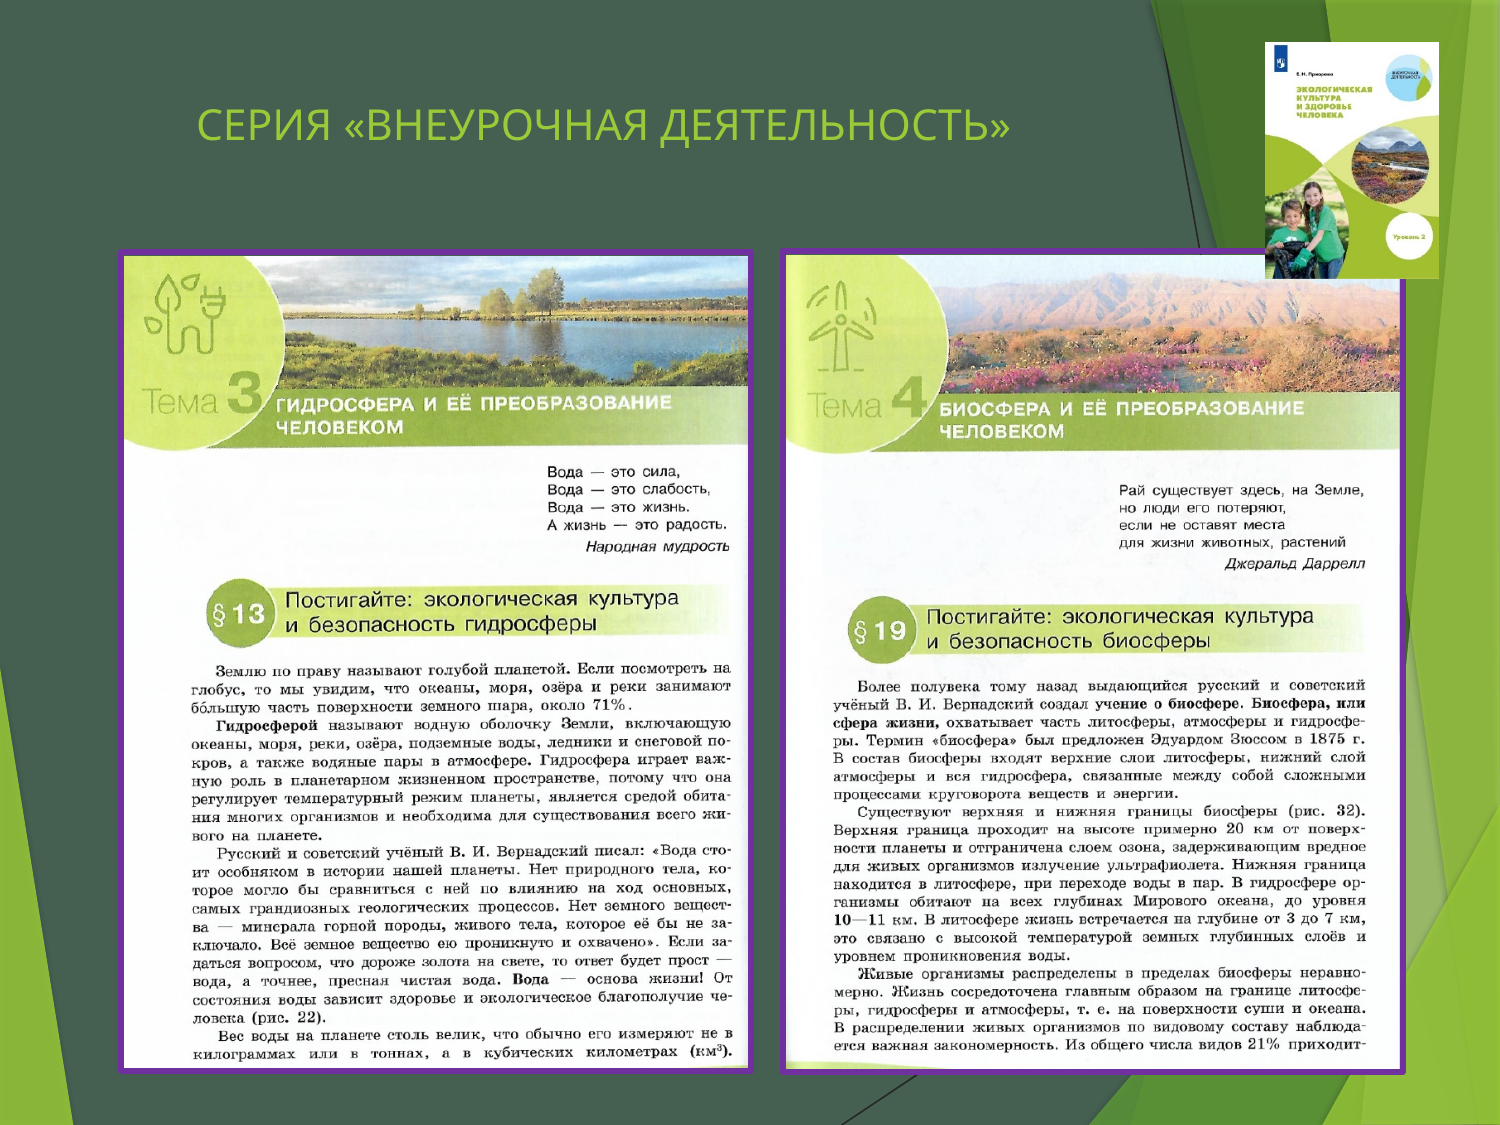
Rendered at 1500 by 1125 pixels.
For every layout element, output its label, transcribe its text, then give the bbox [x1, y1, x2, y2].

picture [28, 42, 1500, 1069]
title СЕРИЯ «ВНЕУРОЧНАЯ ДЕЯТЕЛЬНОСТЬ» [181, 90, 1223, 209]
